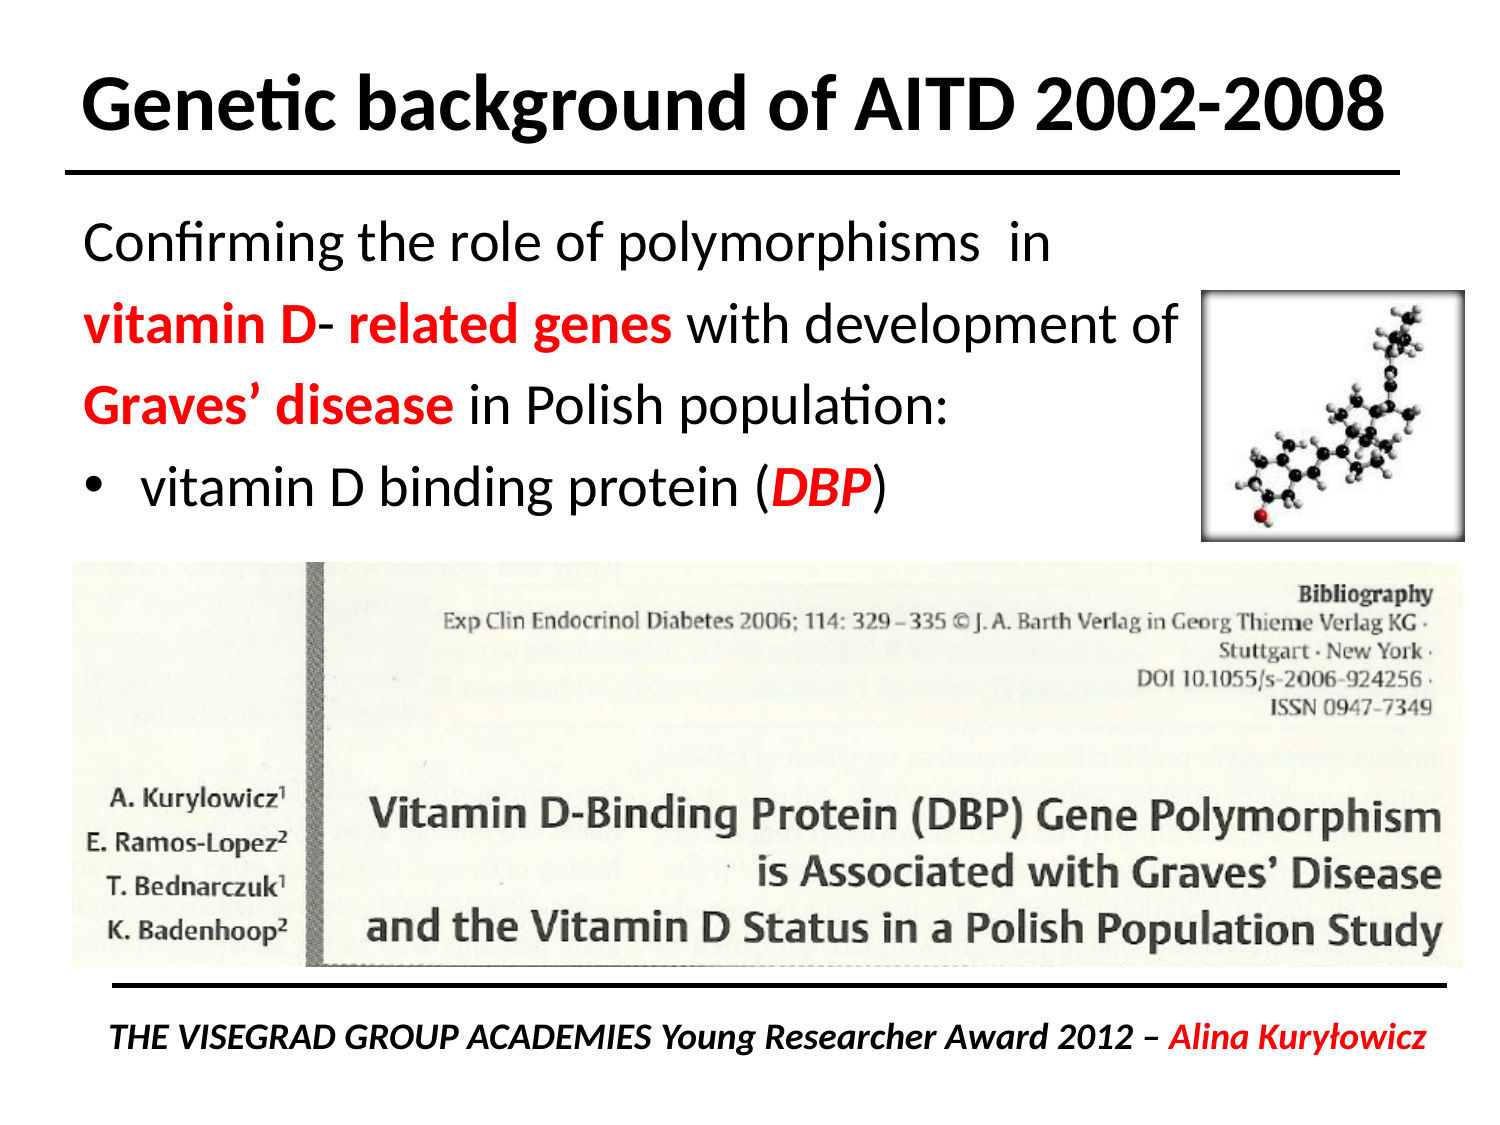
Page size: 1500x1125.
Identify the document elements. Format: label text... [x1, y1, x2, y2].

picture [1201, 290, 1465, 542]
text_box The Visegrad Group Academies Young Researcher Award 2012 – Alina Kuryłowicz [88, 1004, 1447, 1110]
text_box Genetic background of AITD 2002-2008 [23, 42, 1465, 231]
picture [72, 562, 1464, 967]
text_box Confirming the role of polymorphisms in vitamin D- related genes with development of Graves’ disease in Polish population: vitamin D binding protein (DBP) [69, 231, 1419, 564]
